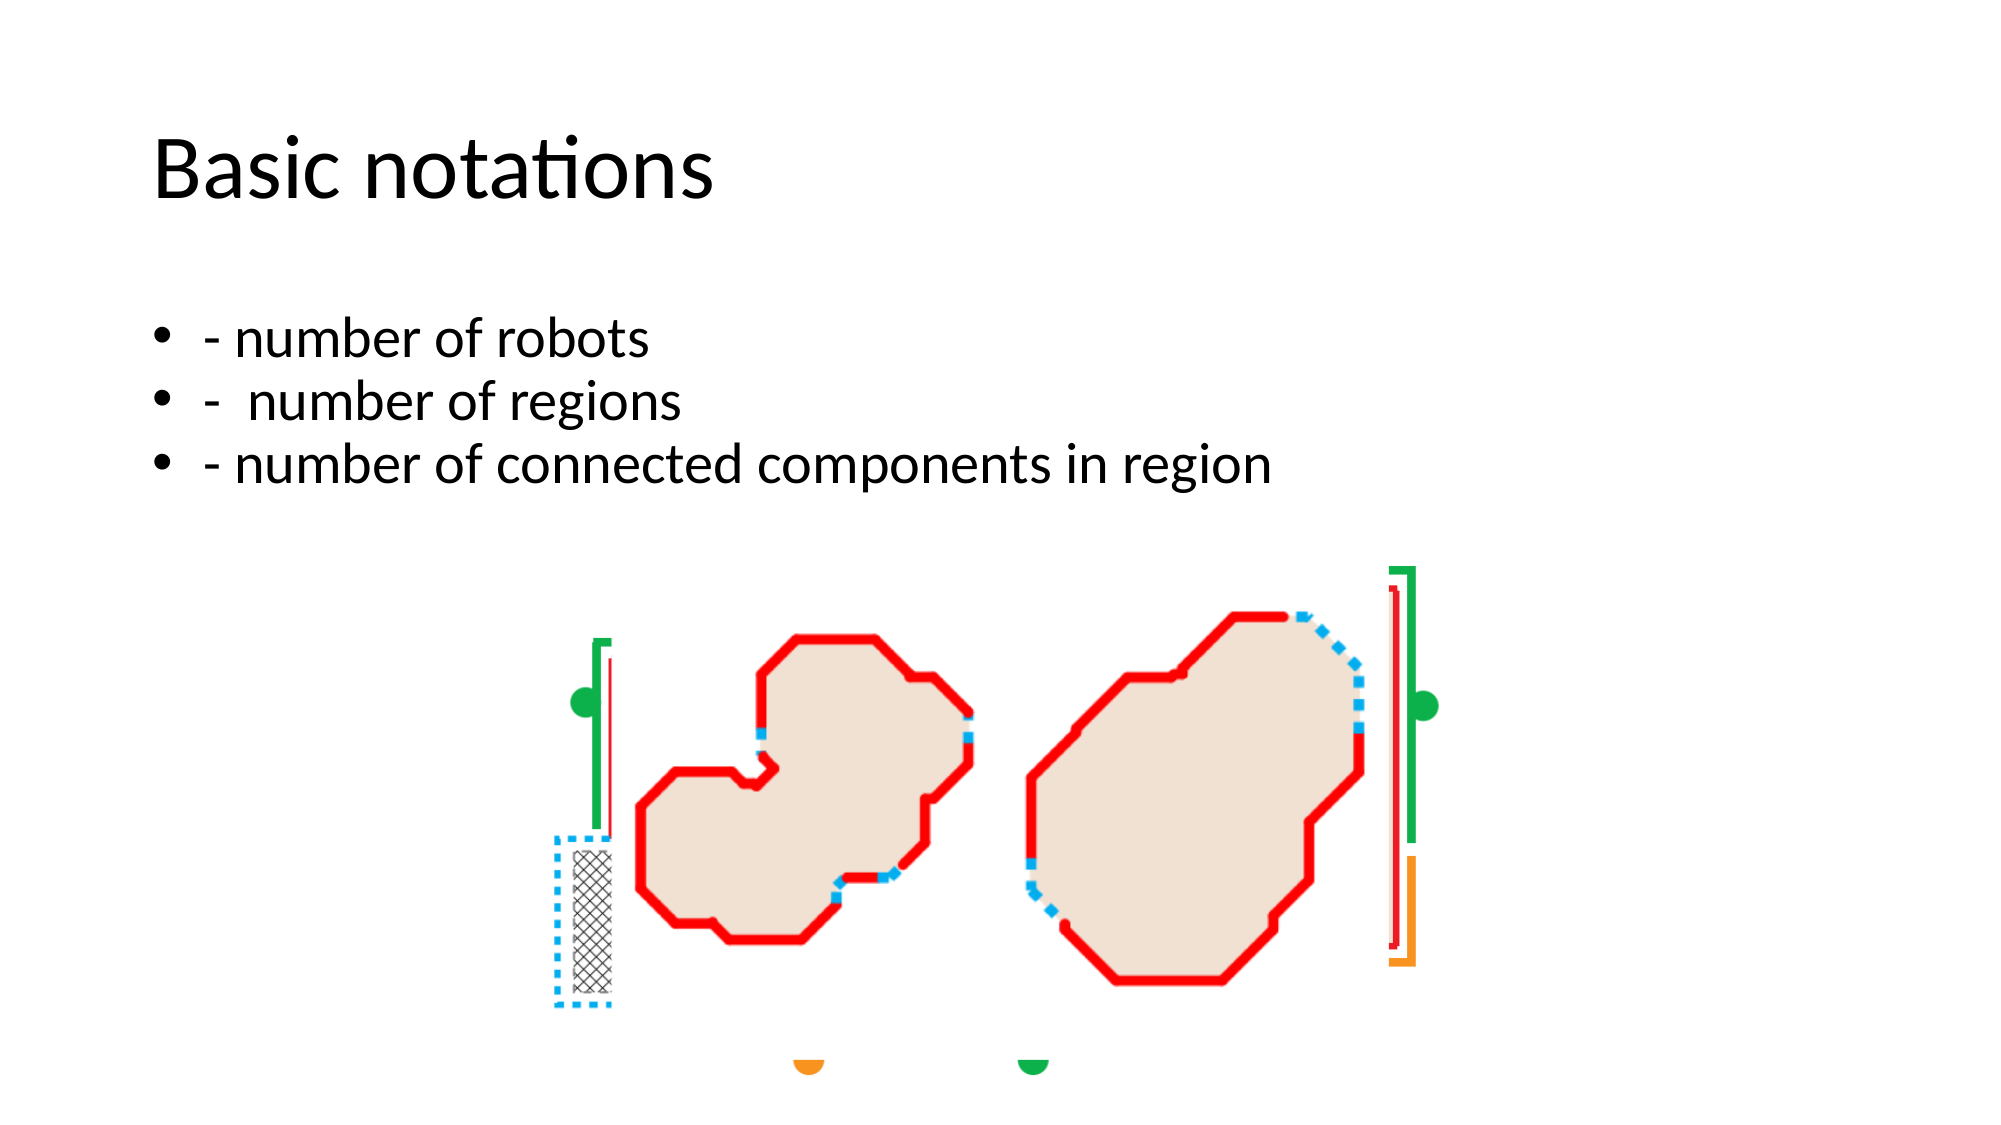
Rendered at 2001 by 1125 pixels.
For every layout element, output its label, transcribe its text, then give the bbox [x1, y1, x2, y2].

picture [542, 411, 1458, 1125]
title Basic notations [137, 59, 1863, 278]
